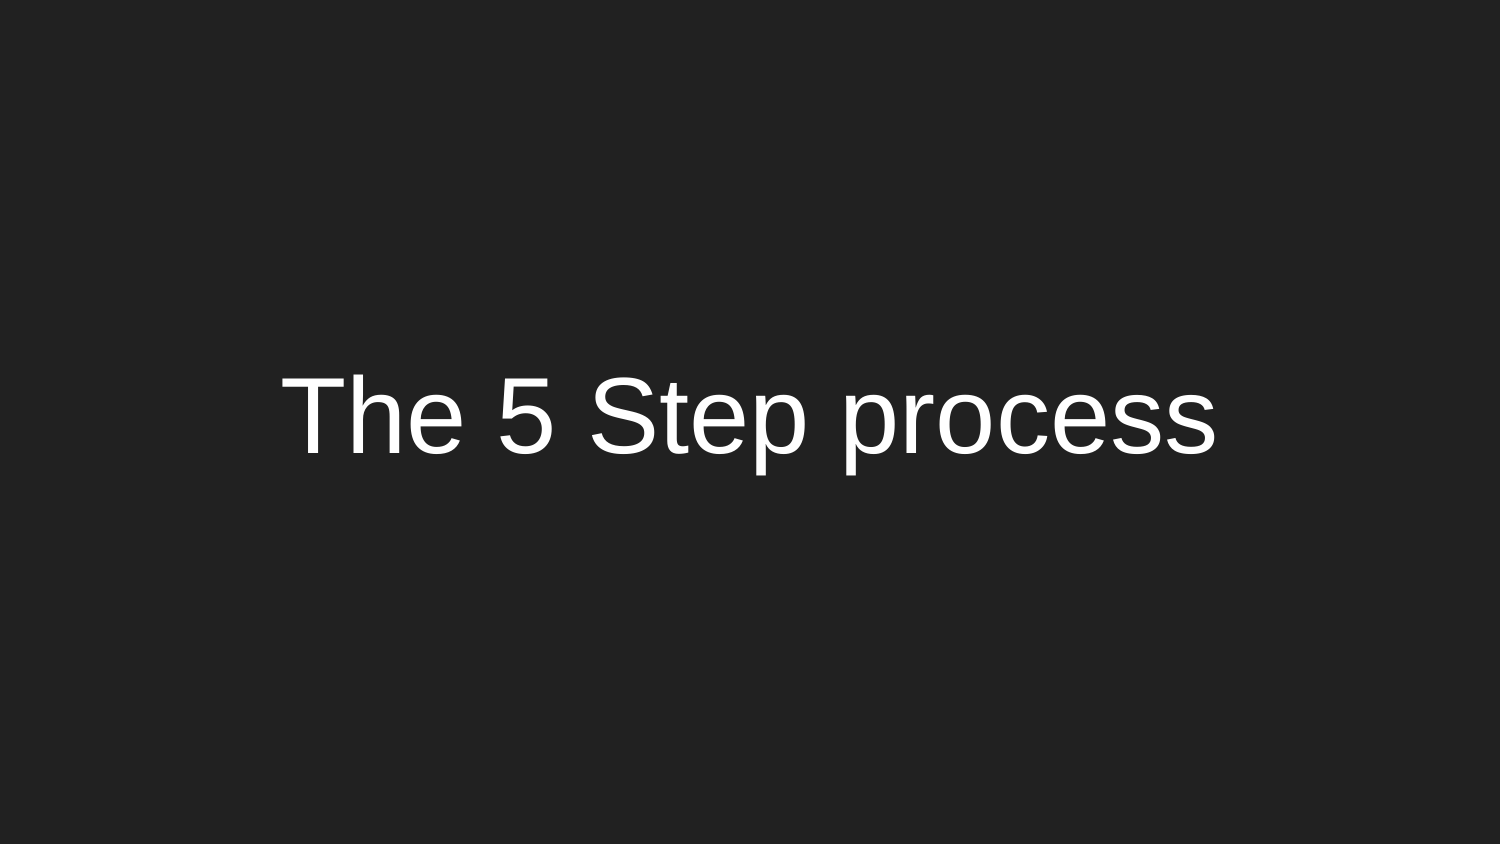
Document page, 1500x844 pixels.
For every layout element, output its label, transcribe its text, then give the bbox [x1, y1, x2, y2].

title The 5 Step process [51, 353, 1449, 491]
